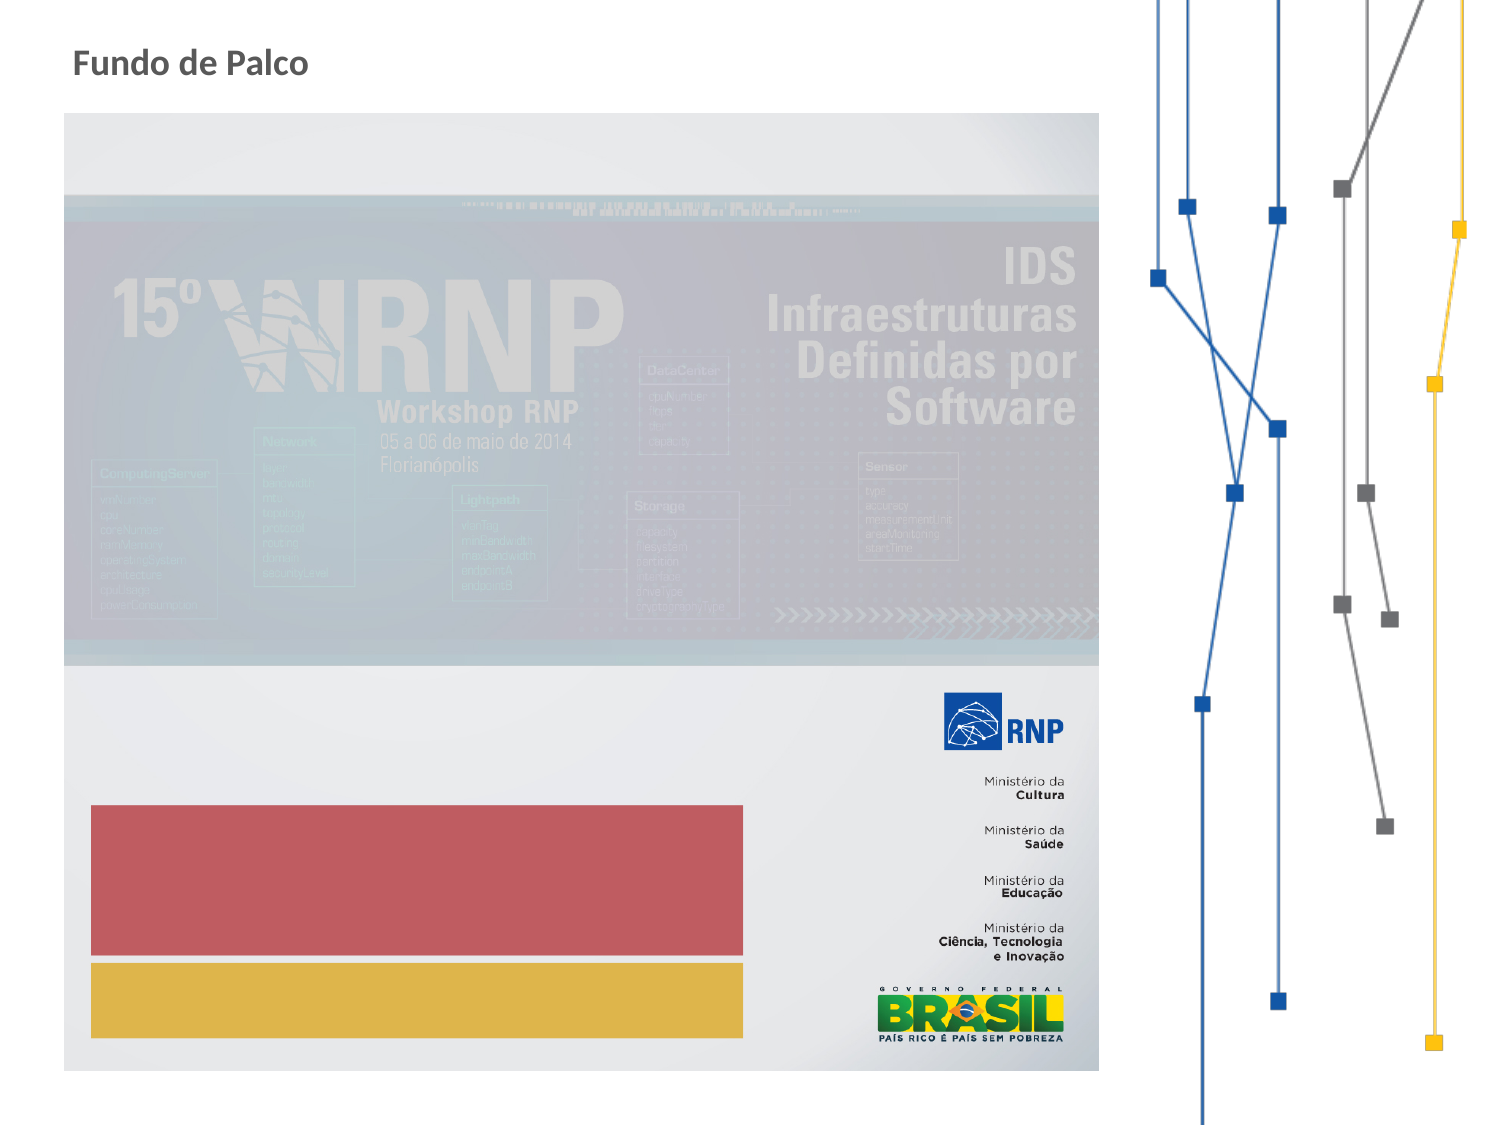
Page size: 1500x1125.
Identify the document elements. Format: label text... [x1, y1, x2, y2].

list Fundo de Palco [58, 30, 502, 102]
picture [64, 113, 1099, 1071]
